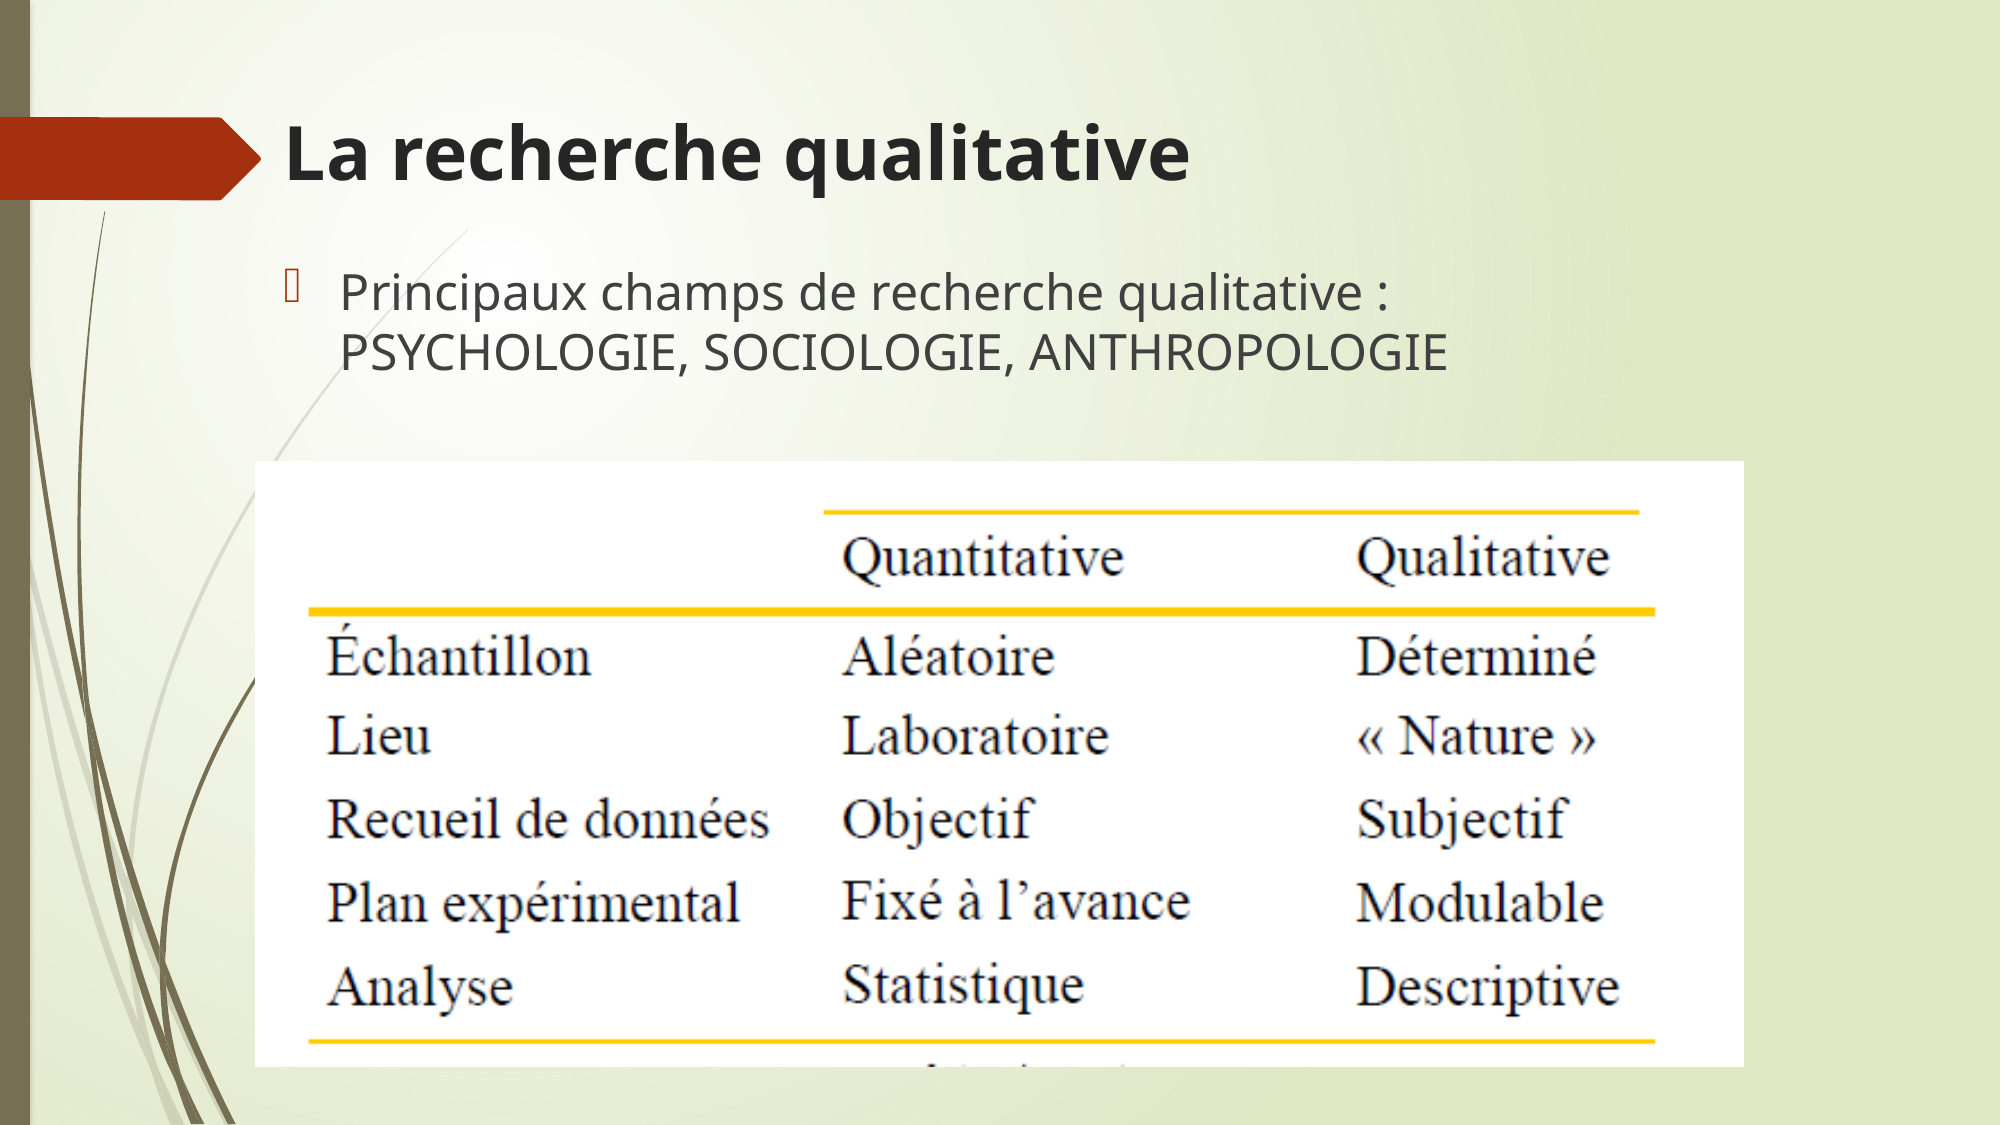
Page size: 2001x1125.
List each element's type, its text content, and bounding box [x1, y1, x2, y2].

picture [255, 460, 1744, 1067]
title La recherche qualitative [269, 98, 1526, 252]
list Principaux champs de recherche qualitative : PSYCHOLOGIE, SOCIOLOGIE, ANTHROPOLOGIE [268, 252, 1731, 460]
